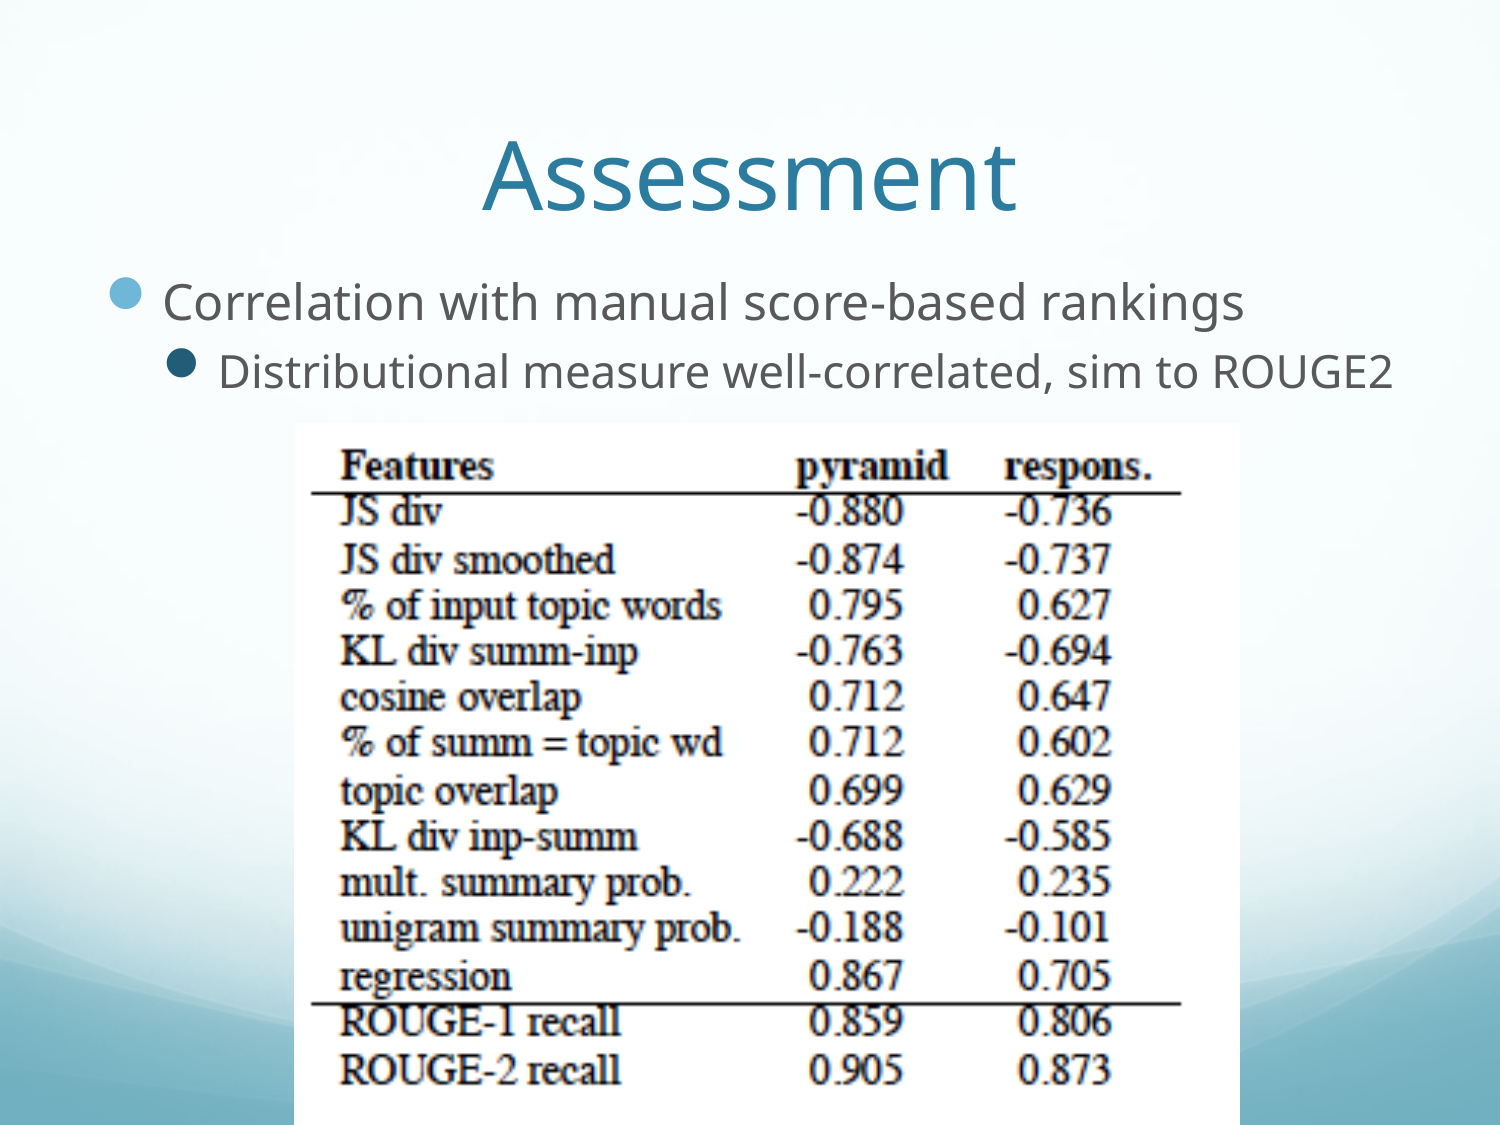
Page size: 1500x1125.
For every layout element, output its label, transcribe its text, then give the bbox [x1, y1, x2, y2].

picture [294, 422, 1241, 1125]
title Assessment [90, 17, 1410, 237]
list Correlation with manual score-based rankings Distributional measure well-correlated, sim to ROUGE2 [90, 262, 1451, 975]
